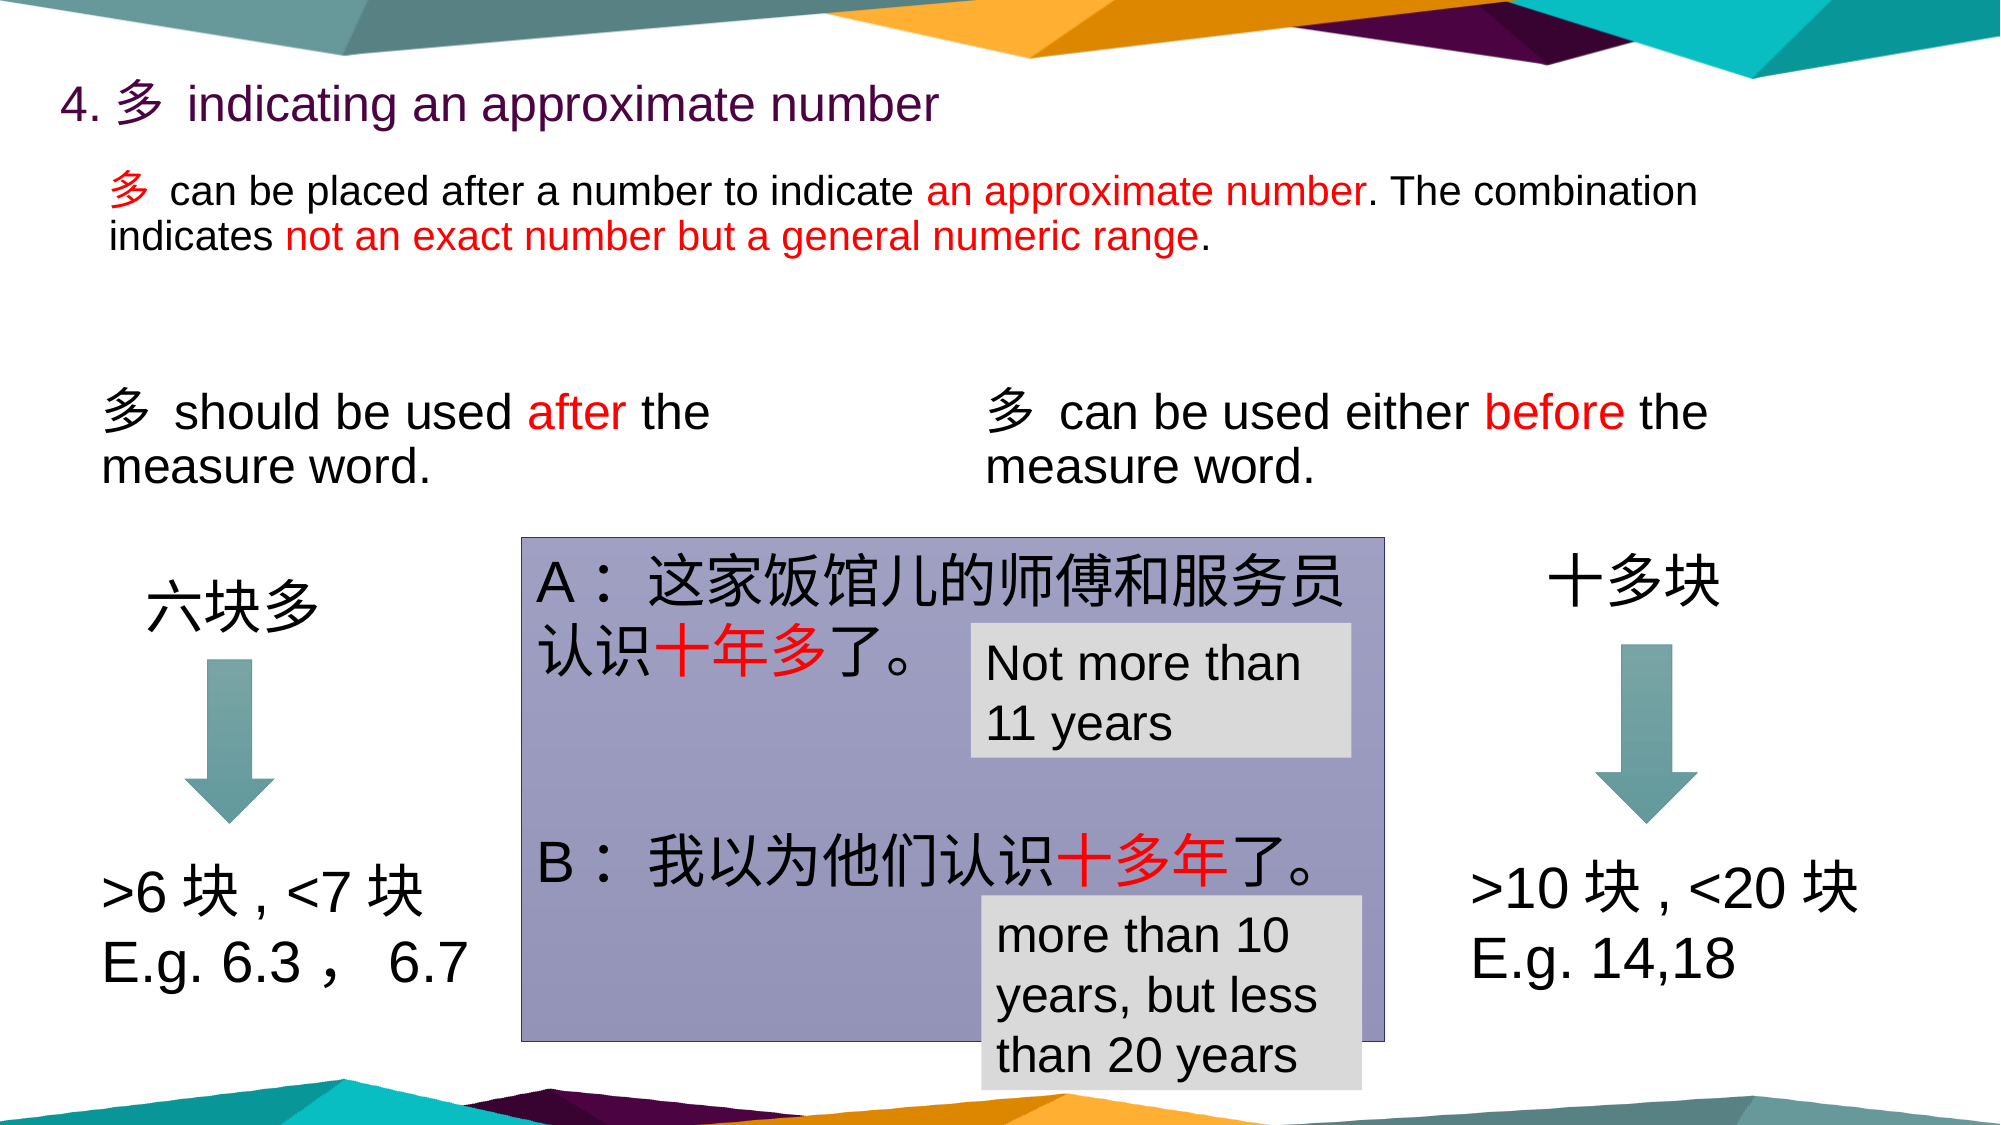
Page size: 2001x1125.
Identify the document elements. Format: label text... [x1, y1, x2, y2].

text_box 多 can be used either before the measure word. [970, 379, 1824, 541]
text_box A：这家饭馆儿的师傅和服务员认识十年多了。 B：我以为他们认识十多年了。 [521, 537, 1385, 1042]
title 4.多 indicating an approximate number [45, 20, 1697, 190]
text_box >10块, <20块 E.g. 14,18 [1456, 842, 1900, 998]
text_box 多 can be placed after a number to indicate an approximate number. The combination indicates not an exact number but a general numeric range. [93, 161, 1848, 305]
picture [0, 0, 2000, 80]
text_box >6块, <7块 E.g. 6.3，6.7 [86, 847, 521, 1002]
text_box Not more than 11 years [970, 622, 1352, 758]
text_box 十多块 [1532, 537, 1790, 622]
text_box [184, 659, 275, 824]
text_box 六块多 [131, 562, 399, 648]
picture [0, 1078, 2000, 1125]
text_box more than 10 years, but less than 20 years [981, 895, 1363, 1091]
list 多 should be used after the measure word. [86, 379, 863, 541]
text_box [1595, 644, 1699, 824]
